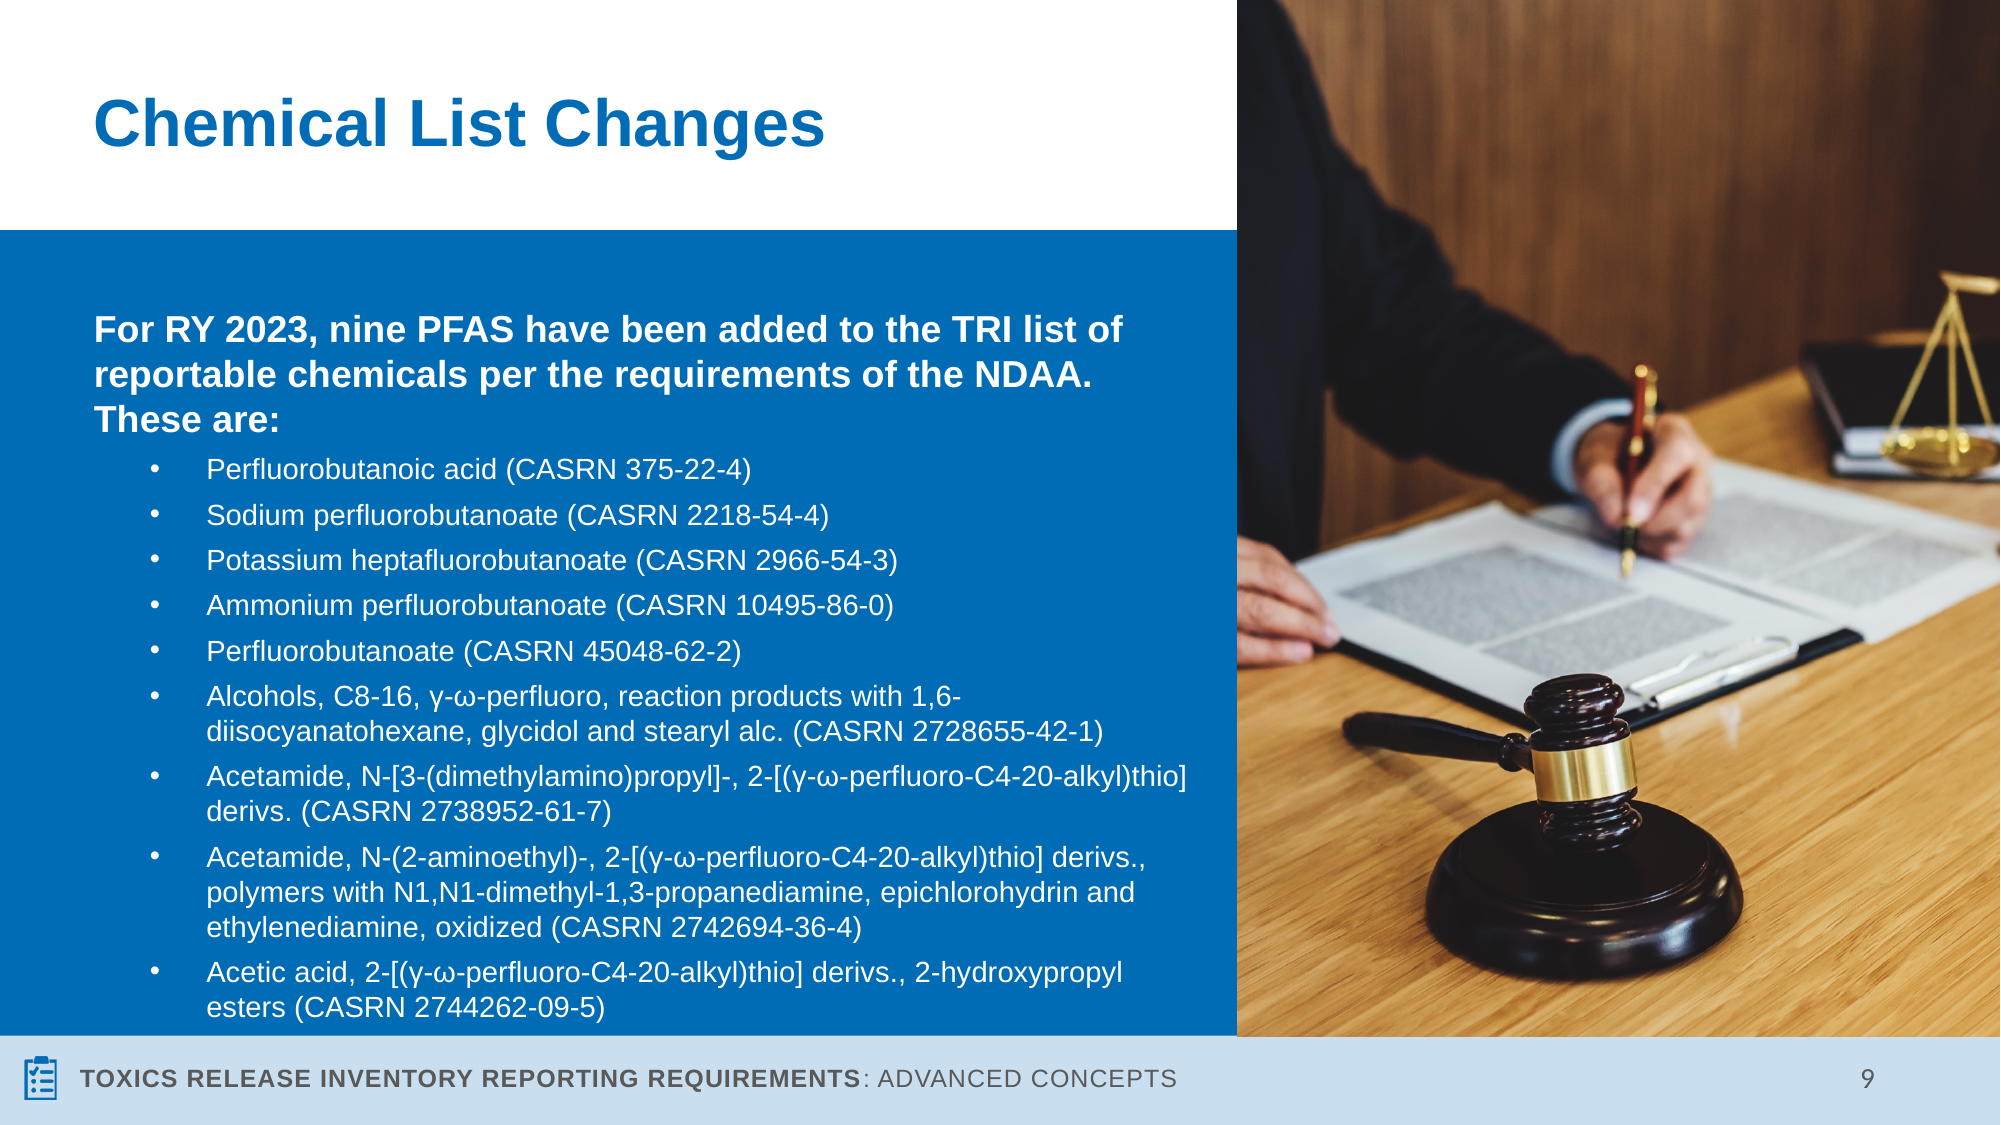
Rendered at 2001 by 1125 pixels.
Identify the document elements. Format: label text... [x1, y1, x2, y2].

list For RY 2023, nine PFAS have been added to the TRI list of reportable chemicals per the requirements of the NDAA. These are: Perfluorobutanoic acid (CASRN 375-22-4) Sodium perfluorobutanoate (CASRN 2218-54-4) Potassium heptafluorobutanoate (CASRN 2966-54-3) Ammonium perfluorobutanoate (CASRN 10495-86-0) Perfluorobutanoate (CASRN 45048-62-2) Alcohols, C8-16, γ-ω-perfluoro, reaction products with 1,6-diisocyanatohexane, glycidol and stearyl alc. (CASRN 2728655-42-1) Acetamide, N-[3-(dimethylamino)propyl]-, 2-[(γ-ω-perfluoro-C4-20-alkyl)thio] derivs. (CASRN 2738952-61-7) Acetamide, N-(2-aminoethyl)-, 2-[(γ-ω-perfluoro-C4-20-alkyl)thio] derivs., polymers with N1,N1-dimethyl-1,3-propanediamine, epichlorohydrin and ethylenediamine, oxidized (CASRN 2742694-36-4) Acetic acid, 2-[(γ-ω-perfluoro-C4-20-alkyl)thio] derivs., 2-hydroxypropyl esters (CASRN 2744262-09-5) [78, 297, 1210, 1041]
picture [1237, 0, 2000, 1037]
title Chemical List Changes [78, 63, 1145, 186]
